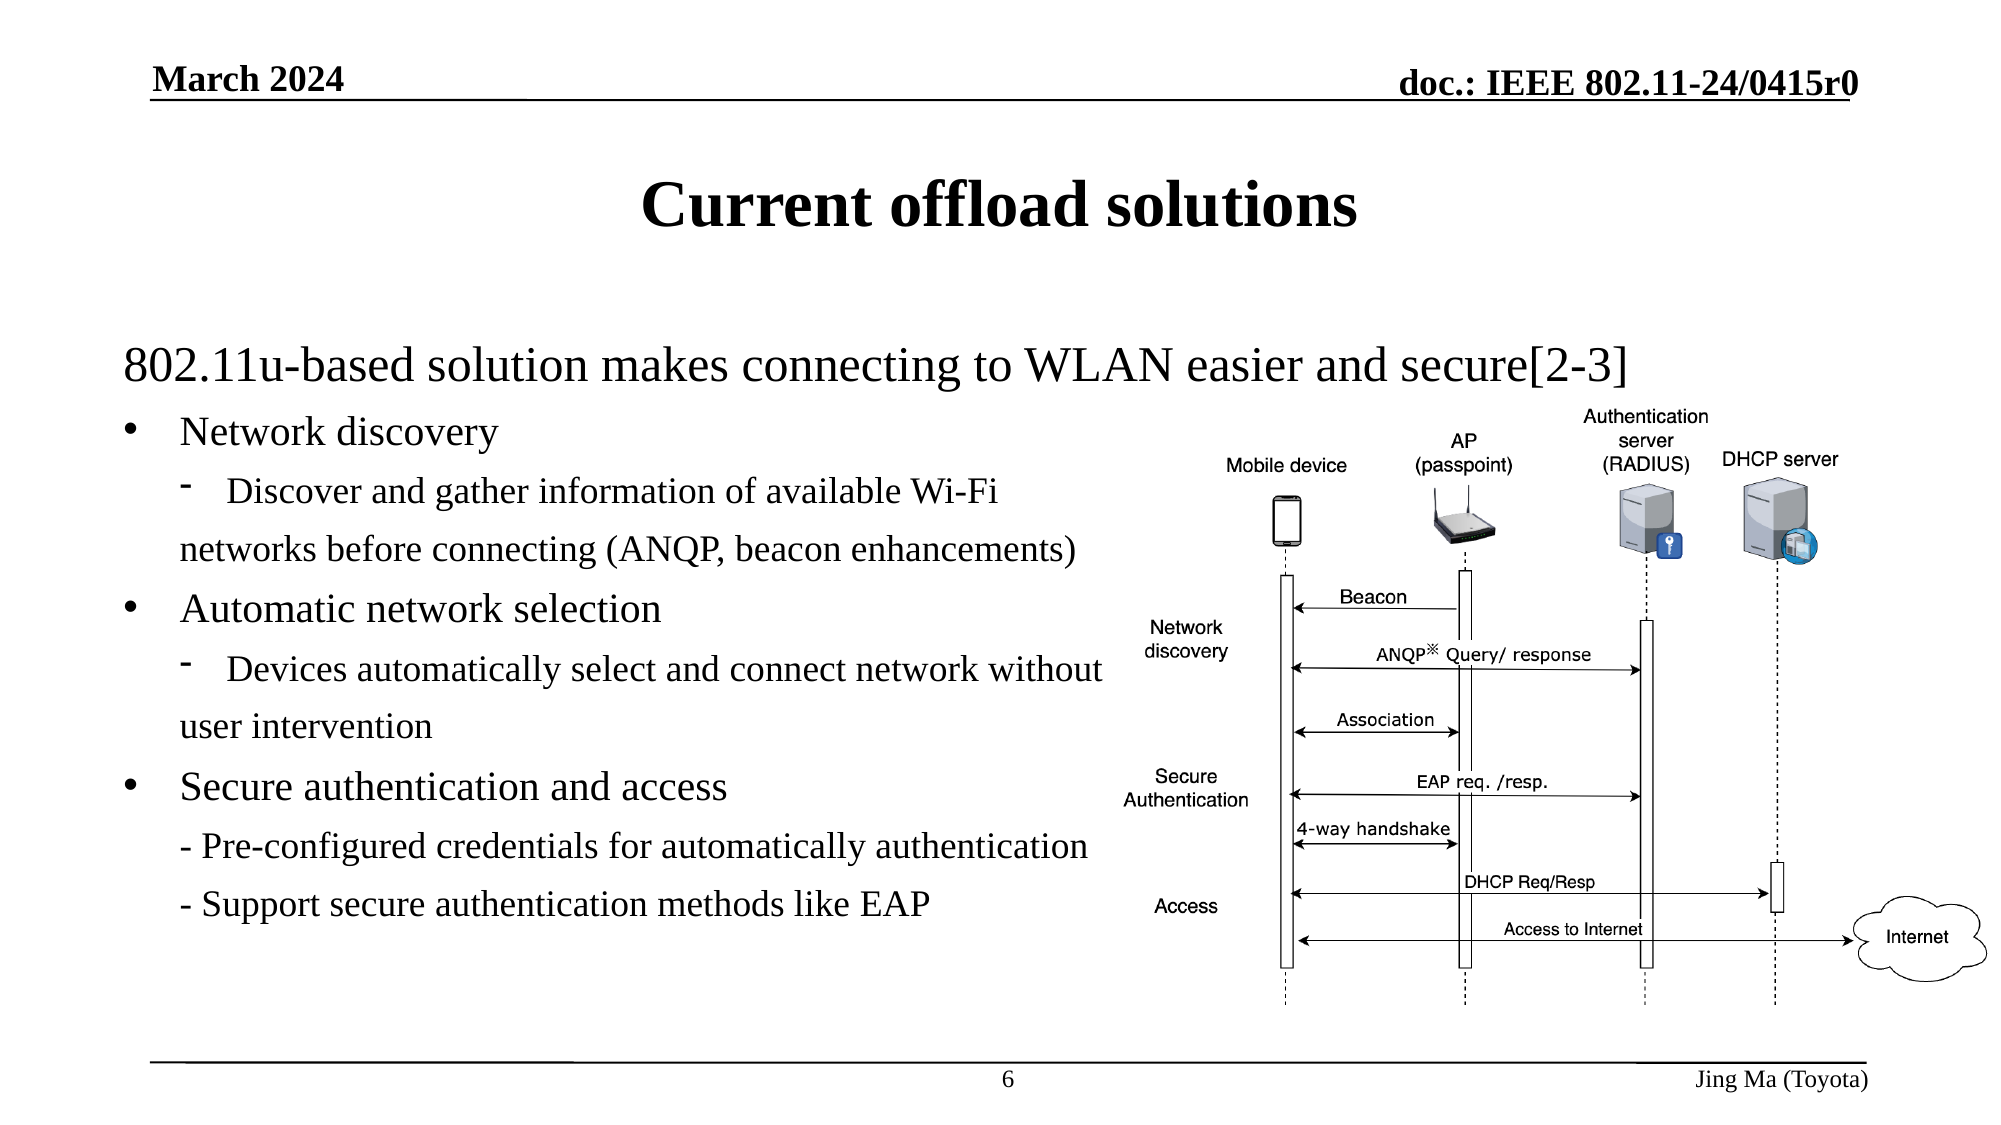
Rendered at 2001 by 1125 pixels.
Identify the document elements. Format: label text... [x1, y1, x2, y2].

list 802.11u-based solution makes connecting to WLAN easier and secure[2-3] Network discovery Discover and gather information of available Wi-Fi networks before connecting (ANQP, beacon enhancements) Automatic network selection Devices automatically select and connect network without user intervention Secure authentication and access - Pre-configured credentials for automatically authentication - Support secure authentication methods like EAP [115, 323, 1816, 999]
picture [1106, 396, 2000, 1013]
title Current offload solutions [149, 111, 1851, 288]
text_box March 2024 [152, 54, 563, 100]
text_box Jing Ma (Toyota) [1171, 1062, 1869, 1093]
slide_number 6 [994, 1061, 1023, 1093]
